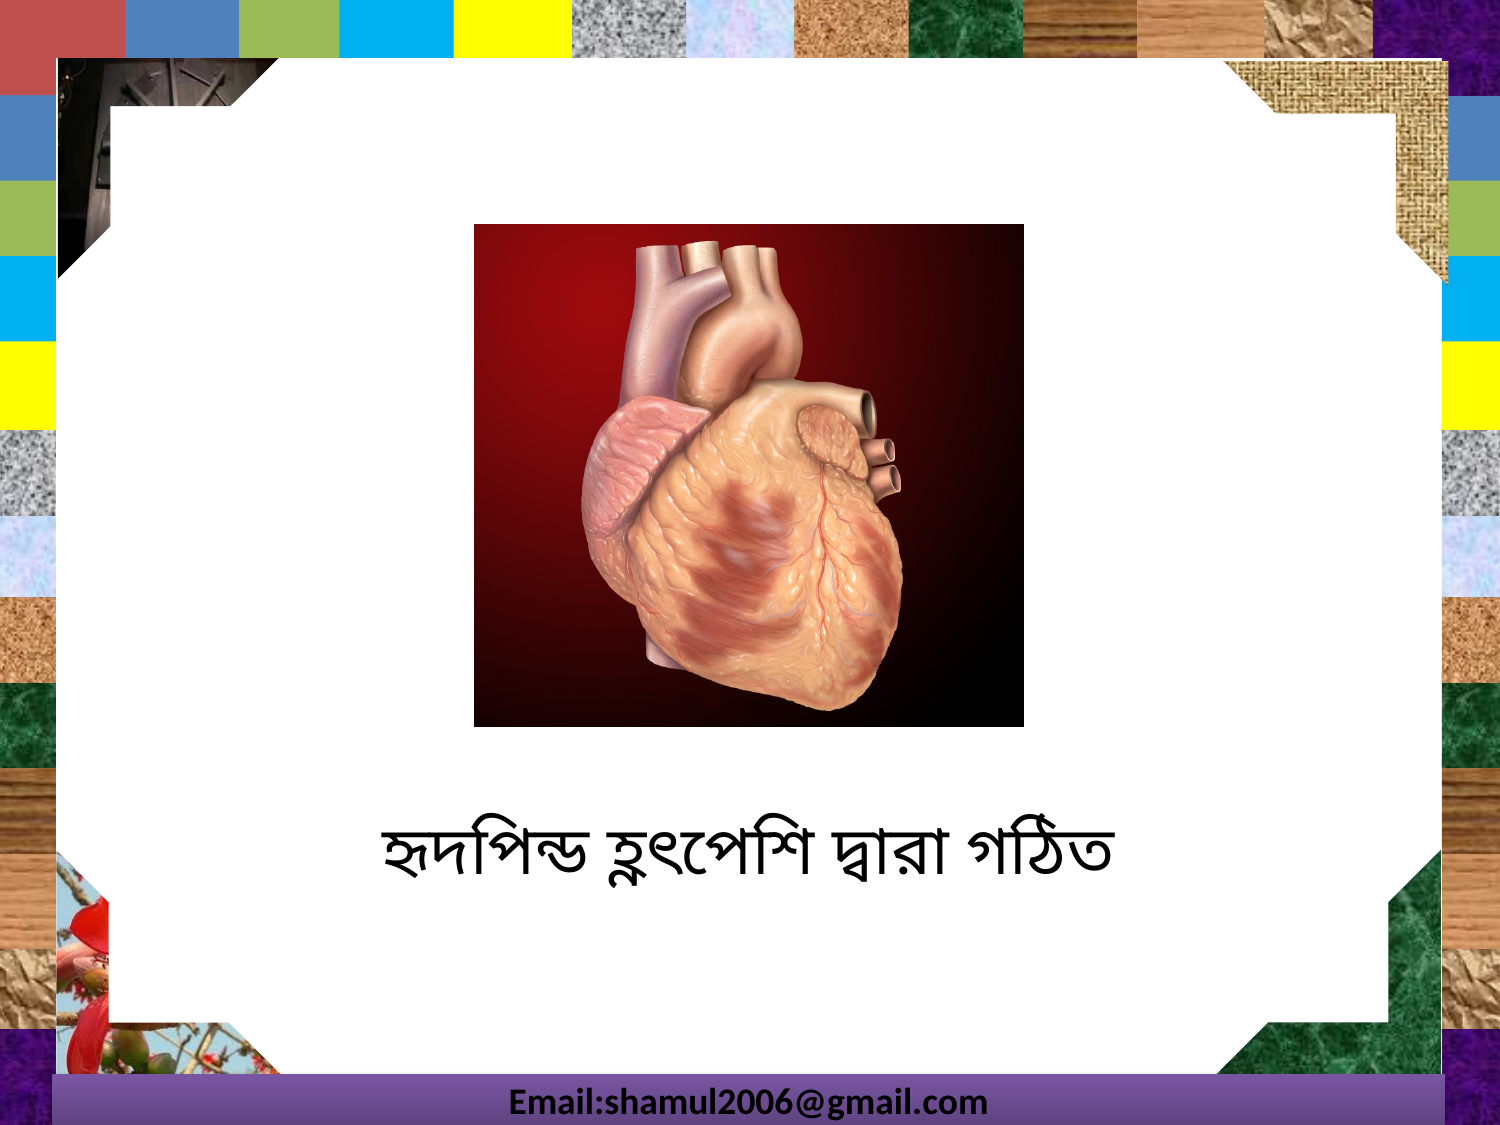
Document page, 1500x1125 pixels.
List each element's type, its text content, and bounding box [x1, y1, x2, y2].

picture [474, 224, 1024, 727]
picture [572, 0, 1500, 284]
picture [57, 58, 279, 279]
text_box হৃদপিন্ড হ্ণৎপেশি দ্বারা গঠিত [348, 810, 1229, 903]
picture [1216, 430, 1500, 1125]
picture [0, 430, 281, 1125]
